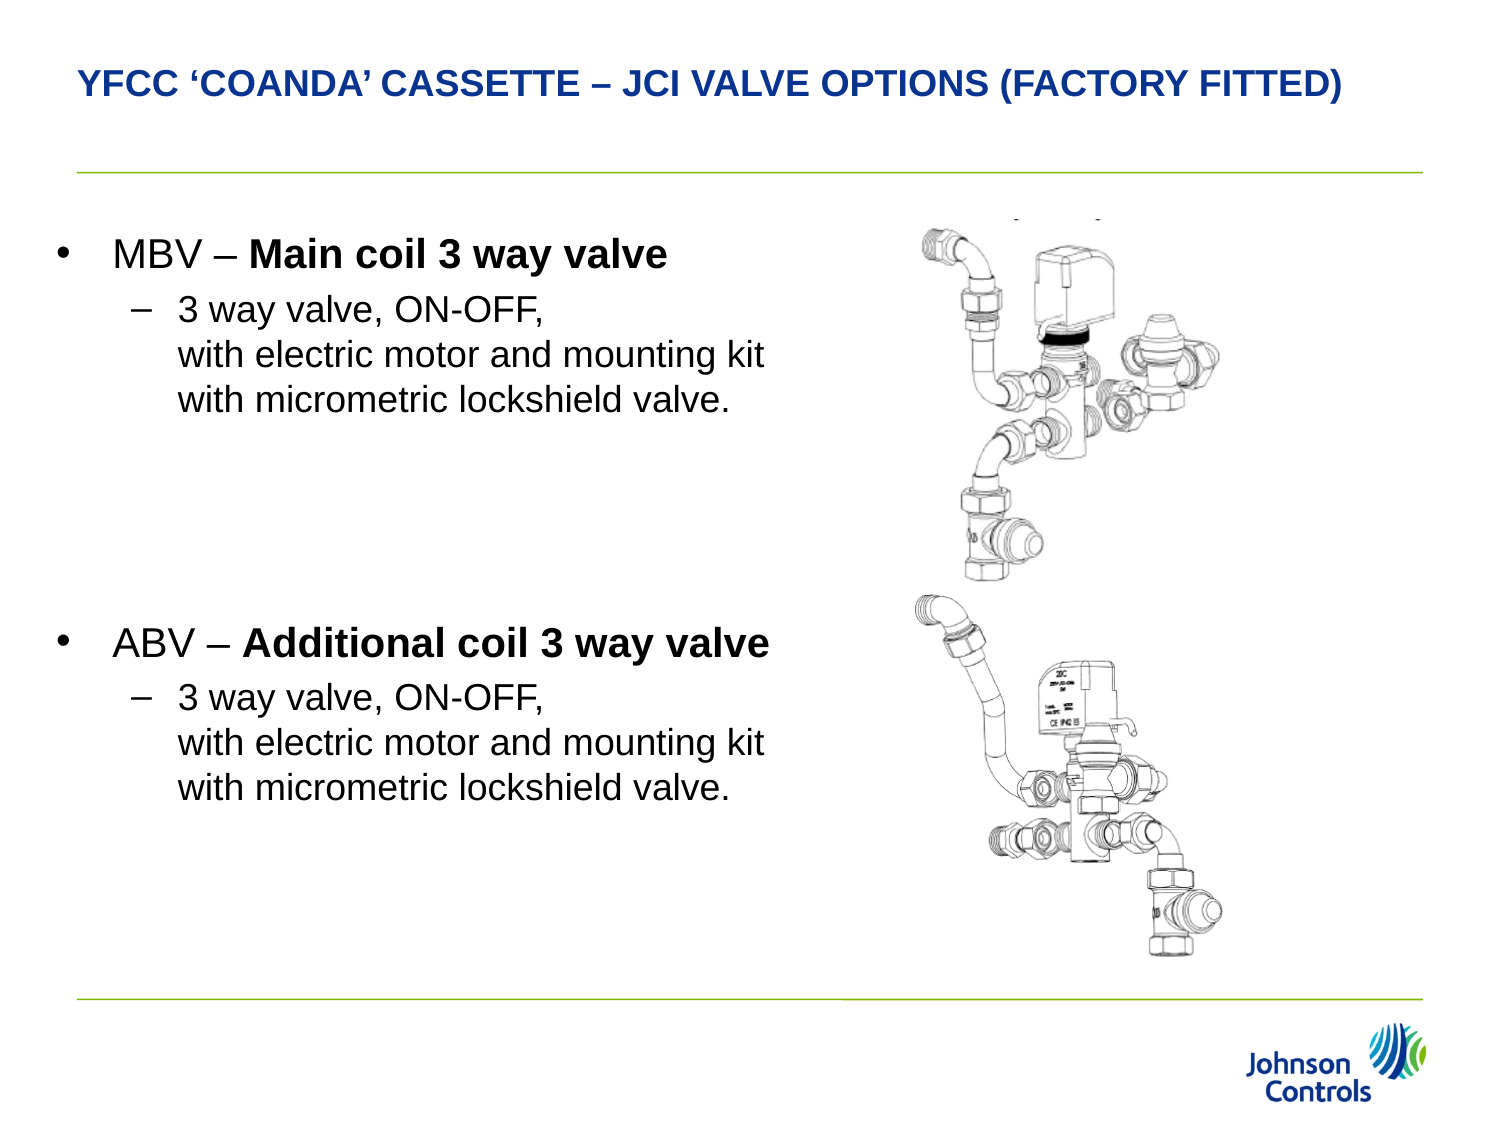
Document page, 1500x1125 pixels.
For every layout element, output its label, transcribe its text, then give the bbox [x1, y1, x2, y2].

picture [902, 219, 1232, 978]
picture [1225, 1003, 1448, 1114]
title YFCC ‘COANDA’ CASSETTE – JCI VALVE OPTIONS (FACTORY FITTED) [76, 54, 1424, 162]
text_box MBV – Main coil 3 way valve 3 way valve, ON-OFF, with electric motor and mounting kit with micrometric lockshield valve. ABV – Additional coil 3 way valve 3 way valve, ON-OFF, with electric motor and mounting kit with micrometric lockshield valve. [41, 219, 901, 963]
